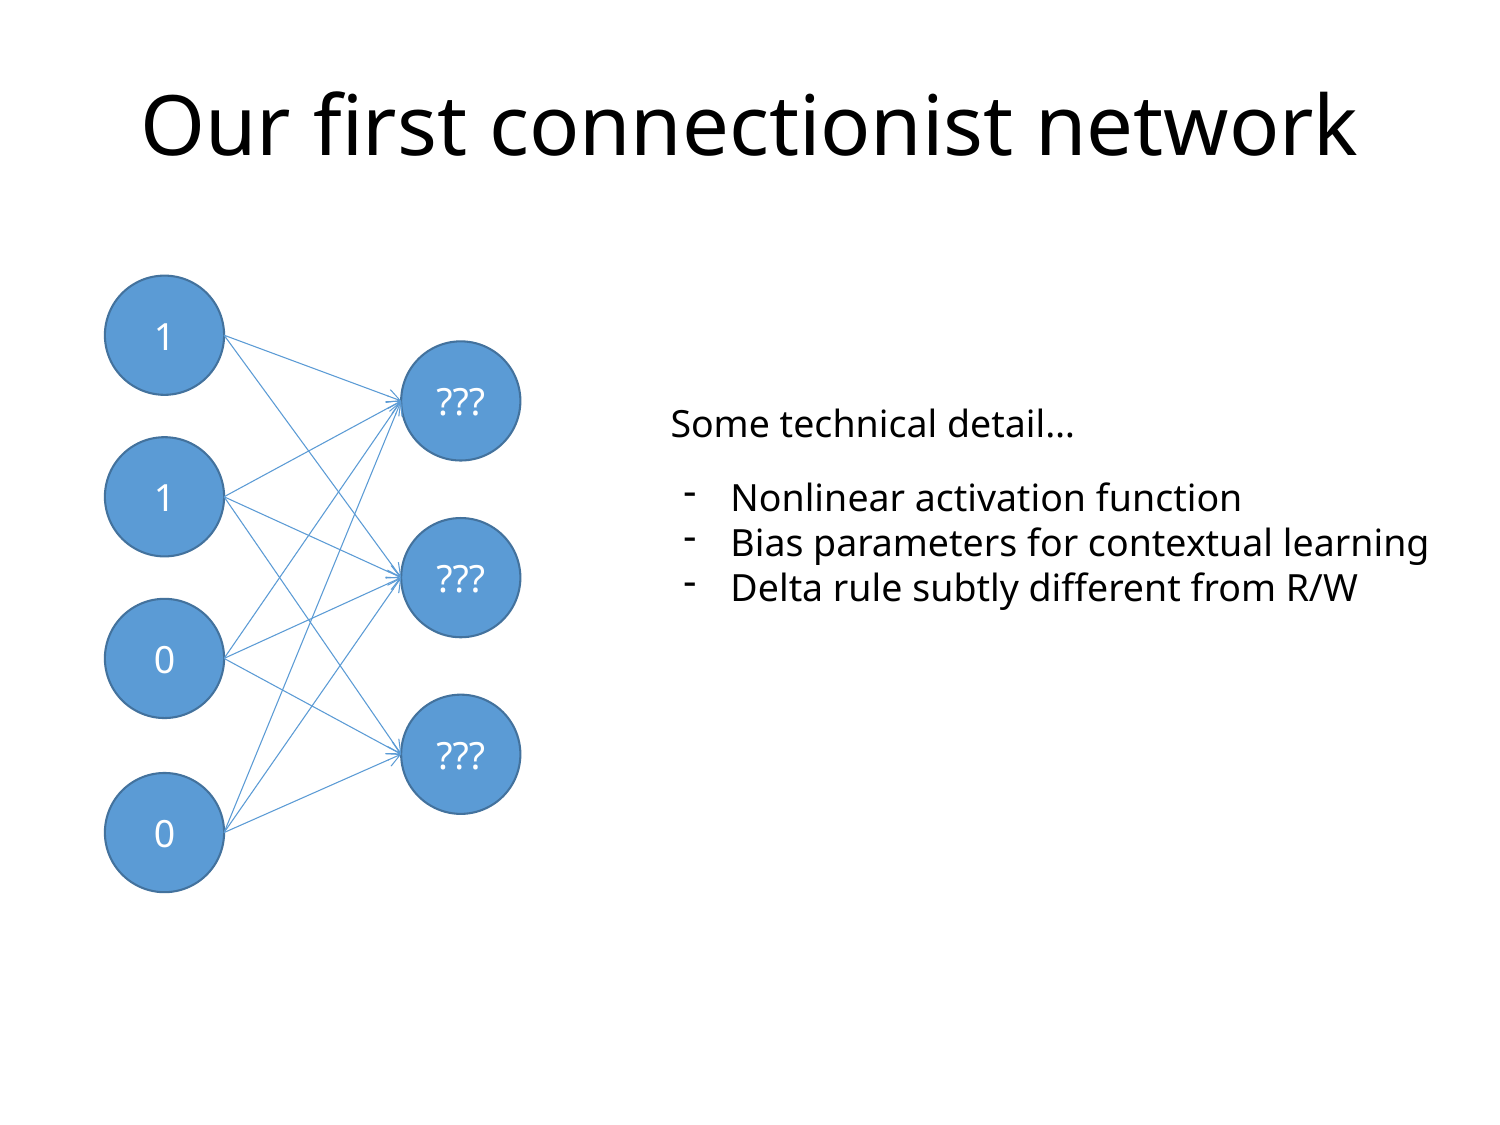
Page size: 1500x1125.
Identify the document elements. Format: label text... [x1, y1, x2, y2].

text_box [224, 335, 402, 400]
title Our first connectionist network [103, 59, 1397, 198]
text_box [224, 400, 402, 577]
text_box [224, 577, 402, 754]
text_box ??? [402, 340, 522, 462]
text_box ??? [402, 516, 522, 639]
text_box 0 [103, 771, 226, 894]
text_box Nonlinear activation function Bias parameters for contextual learning Delta rule subtly different from R/W [668, 466, 1445, 617]
text_box Some technical detail… [655, 392, 1091, 453]
text_box 1 [103, 436, 224, 558]
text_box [224, 754, 402, 833]
text_box 0 [103, 597, 224, 720]
text_box 1 [103, 274, 226, 396]
text_box ??? [402, 693, 522, 815]
